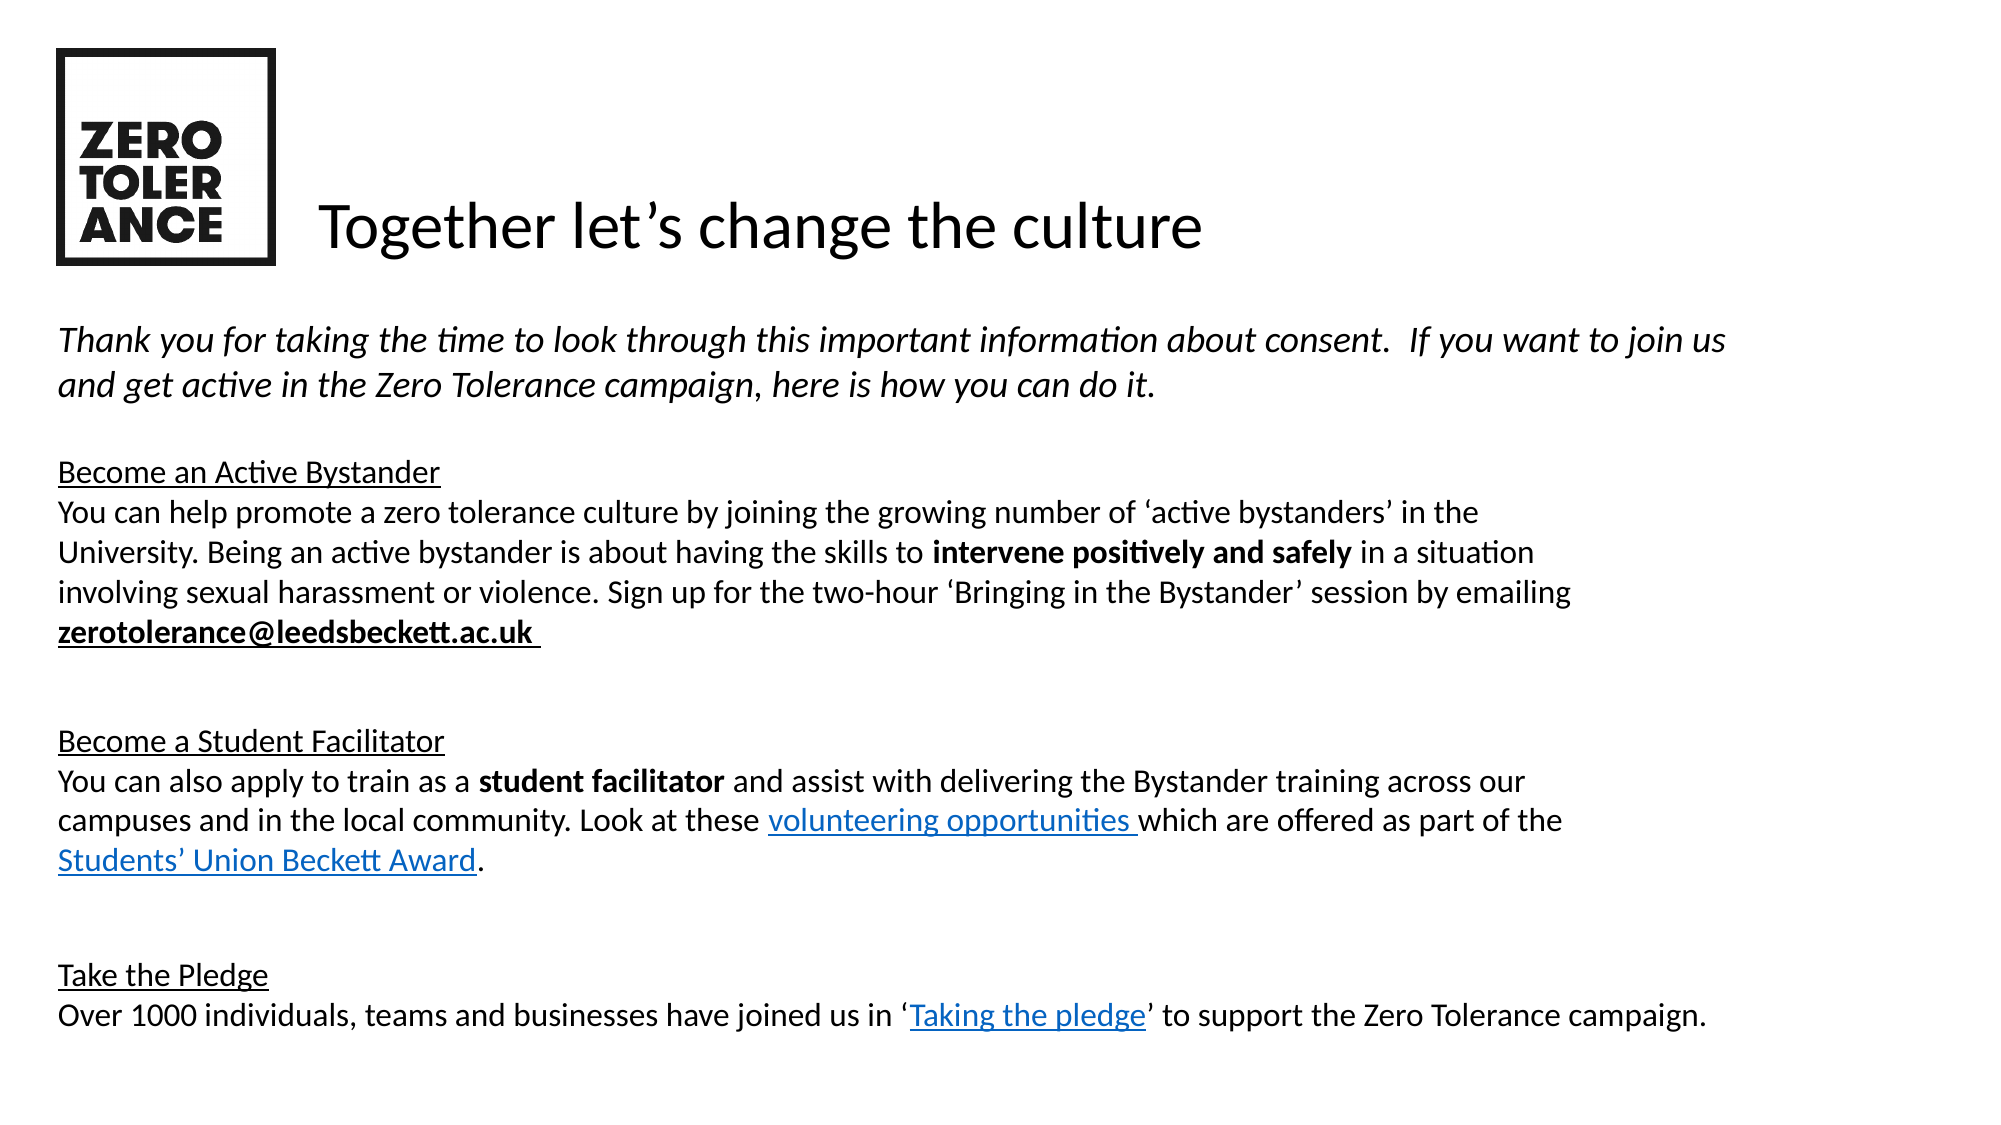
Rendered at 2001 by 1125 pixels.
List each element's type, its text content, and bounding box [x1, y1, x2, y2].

text_box Together let’s change the culture [303, 174, 1829, 269]
picture [56, 48, 276, 266]
text_box Take the Pledge Over 1000 individuals, teams and businesses have joined us in ‘Taking the pledge’ to support the Zero Tolerance campaign. [43, 946, 1749, 1041]
text_box Thank you for taking the time to look through this important information about consent. If you want to join us and get active in the Zero Tolerance campaign, here is how you can do it. [43, 307, 1807, 413]
text_box Become a Student Facilitator You can also apply to train as a student facilitator and assist with delivering the Bystander training across our campuses and in the local community. Look at these volunteering opportunities which are offered as part of the Students’ Union Beckett Award. [43, 711, 1599, 886]
text_box Become an Active Bystander You can help promote a zero tolerance culture by joining the growing number of ‘active bystanders’ in the University. Being an active bystander is about having the skills to intervene positively and safely in a situation involving sexual harassment or violence. Sign up for the two-hour ‘Bringing in the Bystander’ session by emailing zerotolerance@leedsbeckett.ac.uk [43, 443, 1624, 658]
